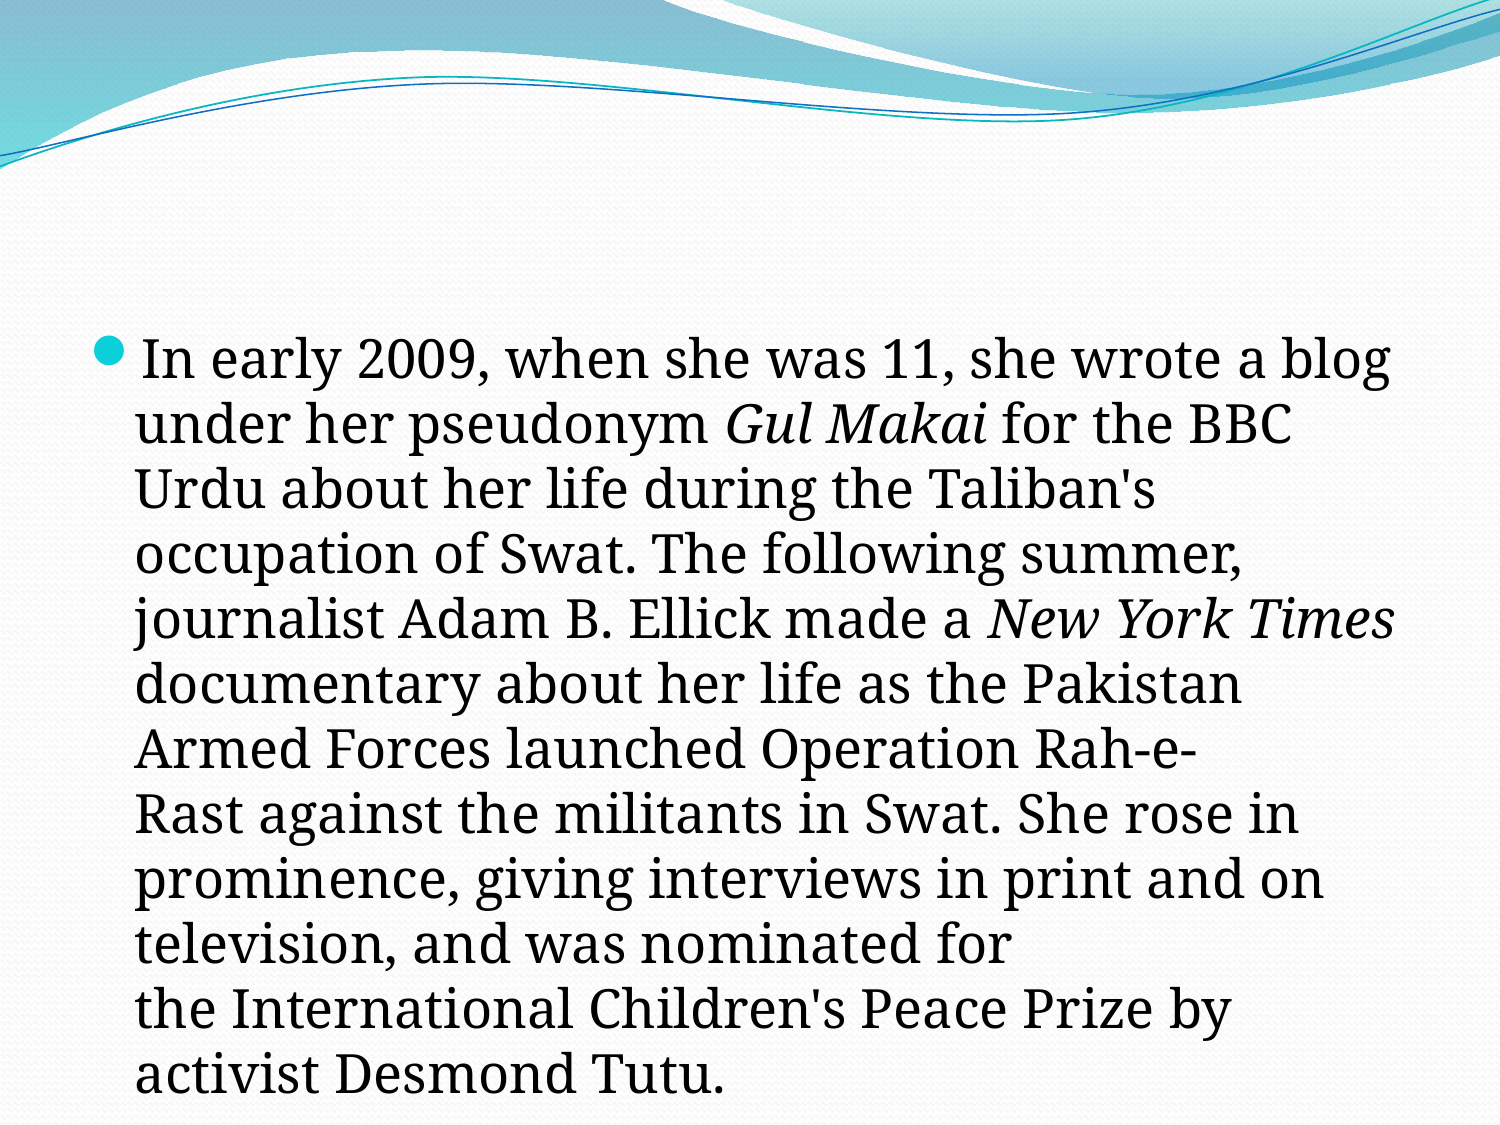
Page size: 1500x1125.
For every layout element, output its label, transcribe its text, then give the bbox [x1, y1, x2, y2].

list In early 2009, when she was 11, she wrote a blog under her pseudonym Gul Makai for the BBC Urdu about her life during the Taliban's occupation of Swat. The following summer, journalist Adam B. Ellick made a New York Times documentary about her life as the Pakistan Armed Forces launched Operation Rah-e-Rast against the militants in Swat. She rose in prominence, giving interviews in print and on television, and was nominated for the International Children's Peace Prize by activist Desmond Tutu. [75, 317, 1425, 1038]
